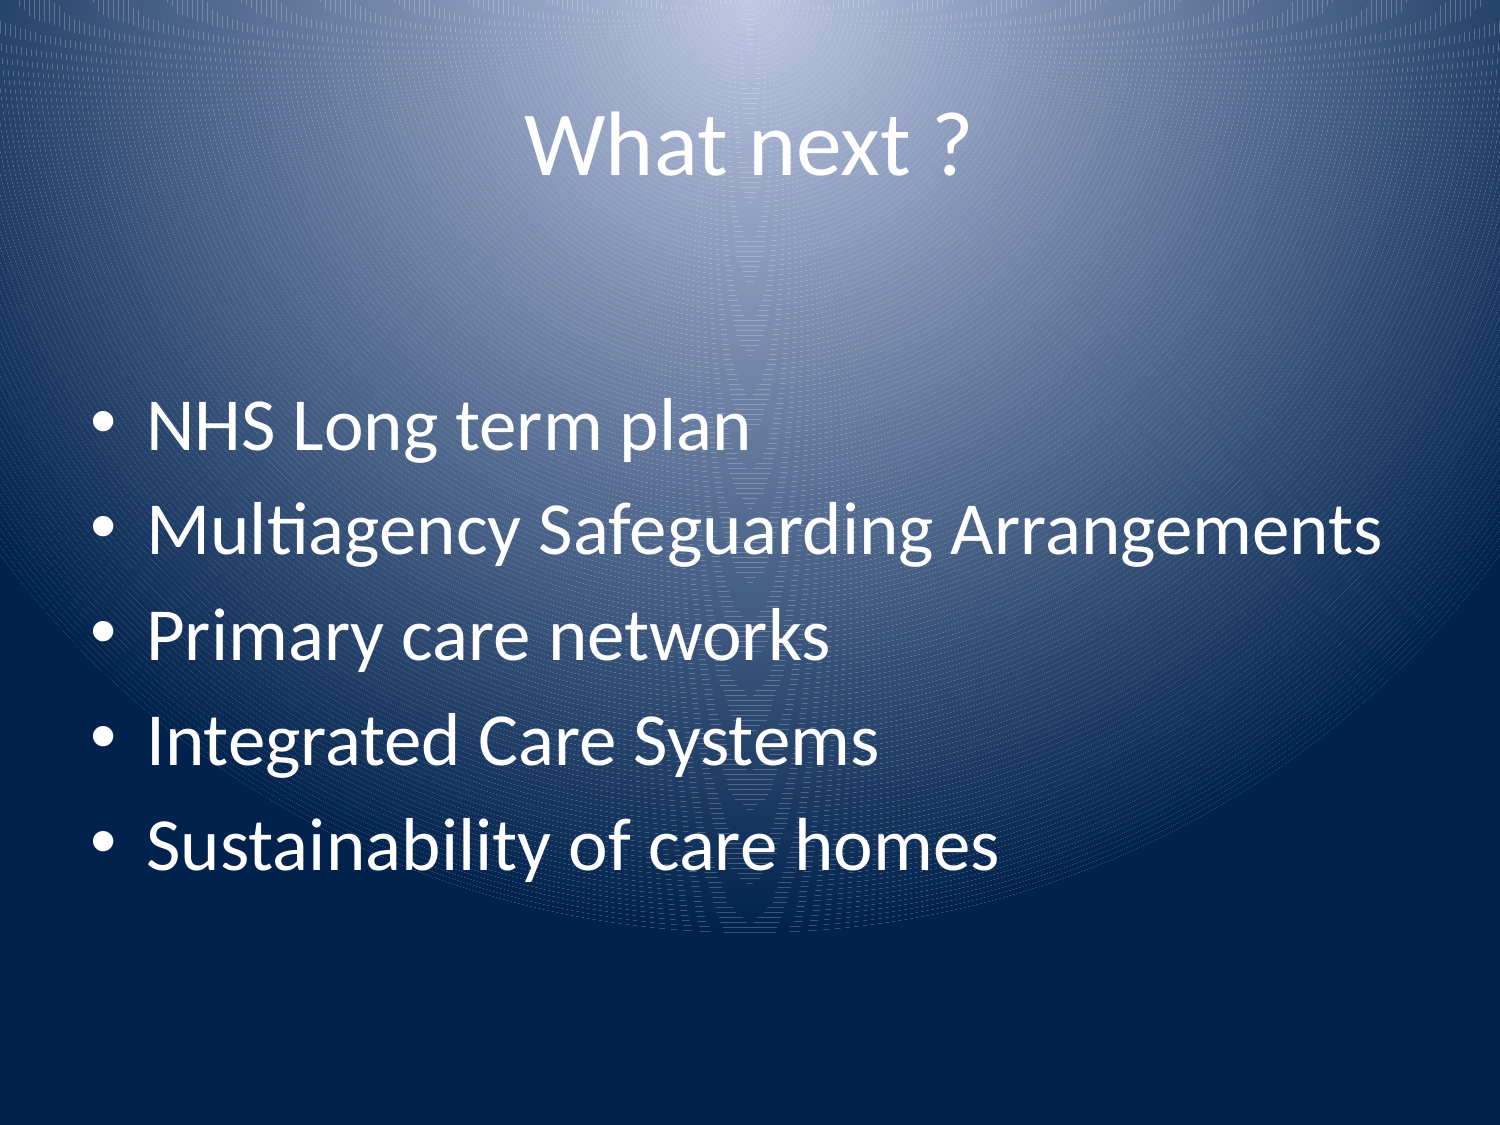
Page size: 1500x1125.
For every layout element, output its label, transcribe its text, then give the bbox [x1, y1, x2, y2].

list NHS Long term plan Multiagency Safeguarding Arrangements Primary care networks Integrated Care Systems Sustainability of care homes [75, 262, 1425, 1005]
title What next ? [75, 45, 1425, 233]
